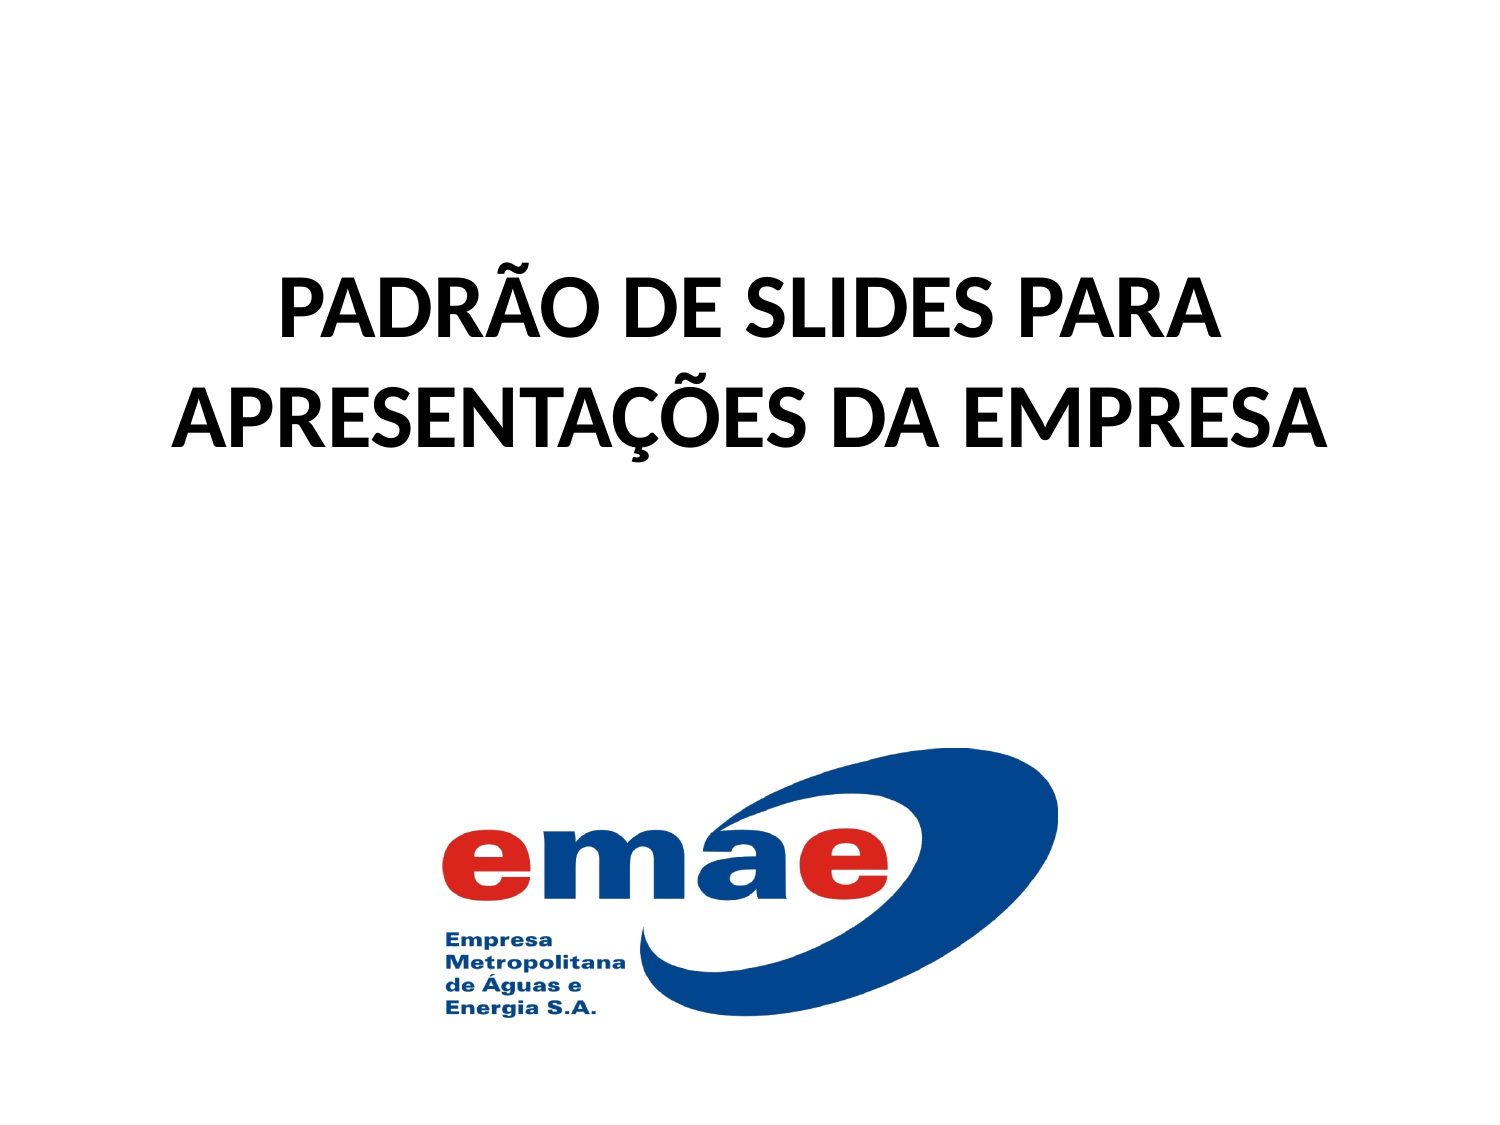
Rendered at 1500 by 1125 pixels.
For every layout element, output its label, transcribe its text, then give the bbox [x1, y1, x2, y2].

picture [442, 748, 1058, 1018]
title PADRÃO DE SLIDES PARA APRESENTAÇÕES DA EMPRESA [112, 101, 1388, 610]
